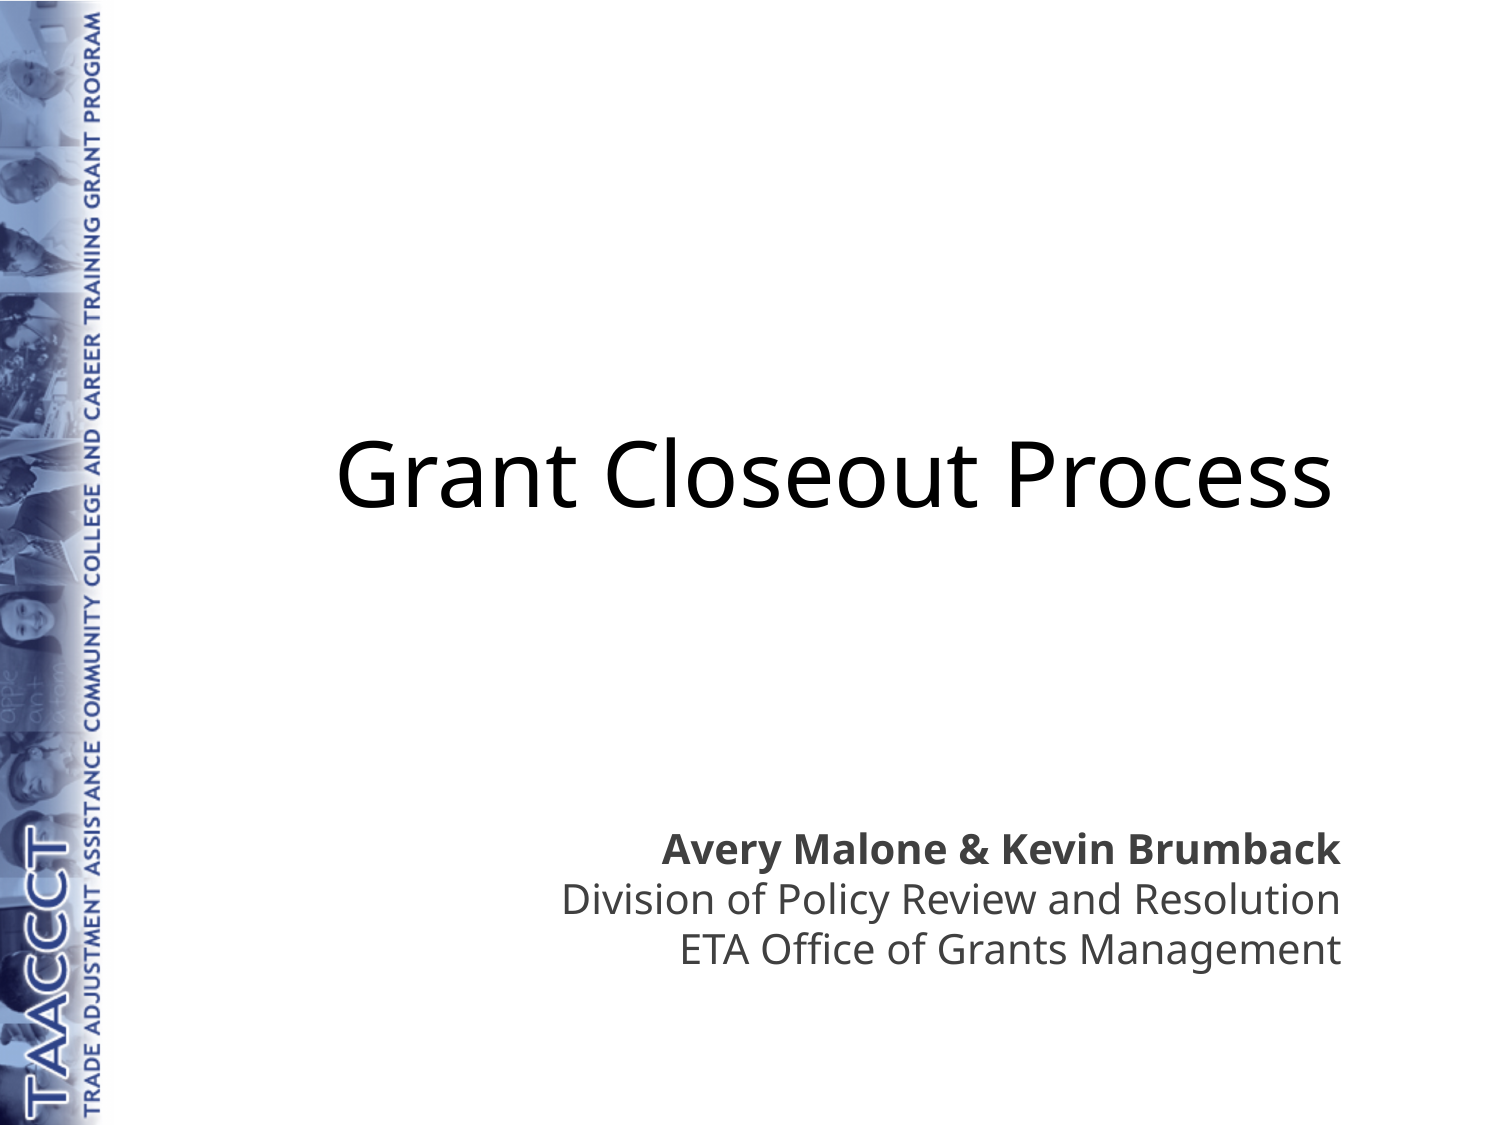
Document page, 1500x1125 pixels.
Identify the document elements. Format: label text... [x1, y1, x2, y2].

title Grant Closeout Process [75, 350, 1350, 592]
list Avery Malone & Kevin Brumback Division of Policy Review and Resolution ETA Office of Grants Management [125, 774, 1357, 1022]
picture [0, 2, 113, 1125]
